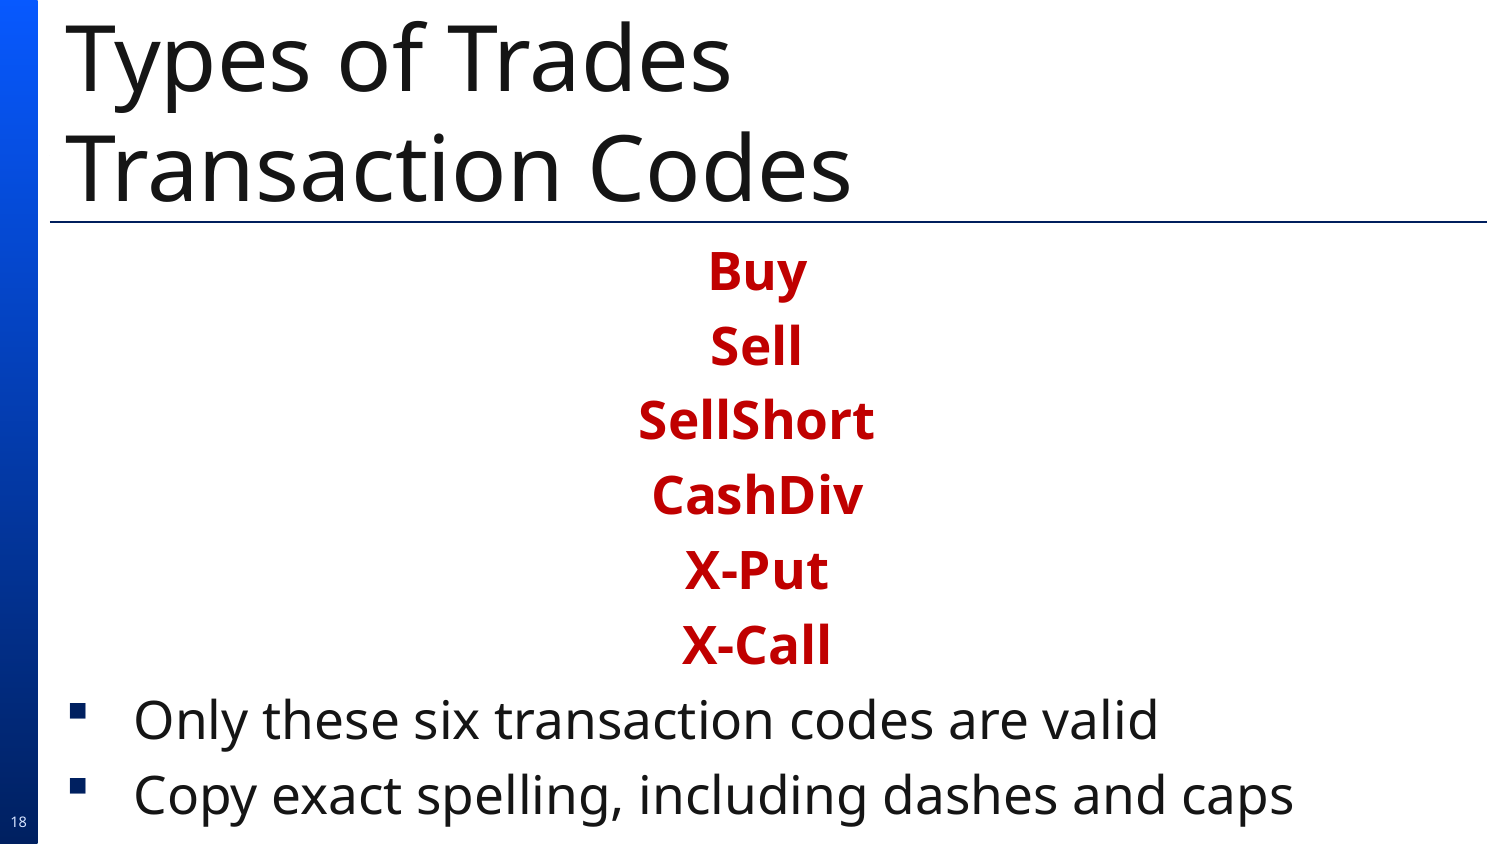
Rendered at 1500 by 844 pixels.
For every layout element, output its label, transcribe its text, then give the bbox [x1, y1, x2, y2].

list Buy Sell SellShort CashDiv X-Put X-Call Only these six transaction codes are valid Copy exact spelling, including dashes and caps [50, 229, 1451, 839]
title Types of Trades Transaction Codes [50, 9, 1488, 210]
slide_number 18 [0, 800, 38, 844]
